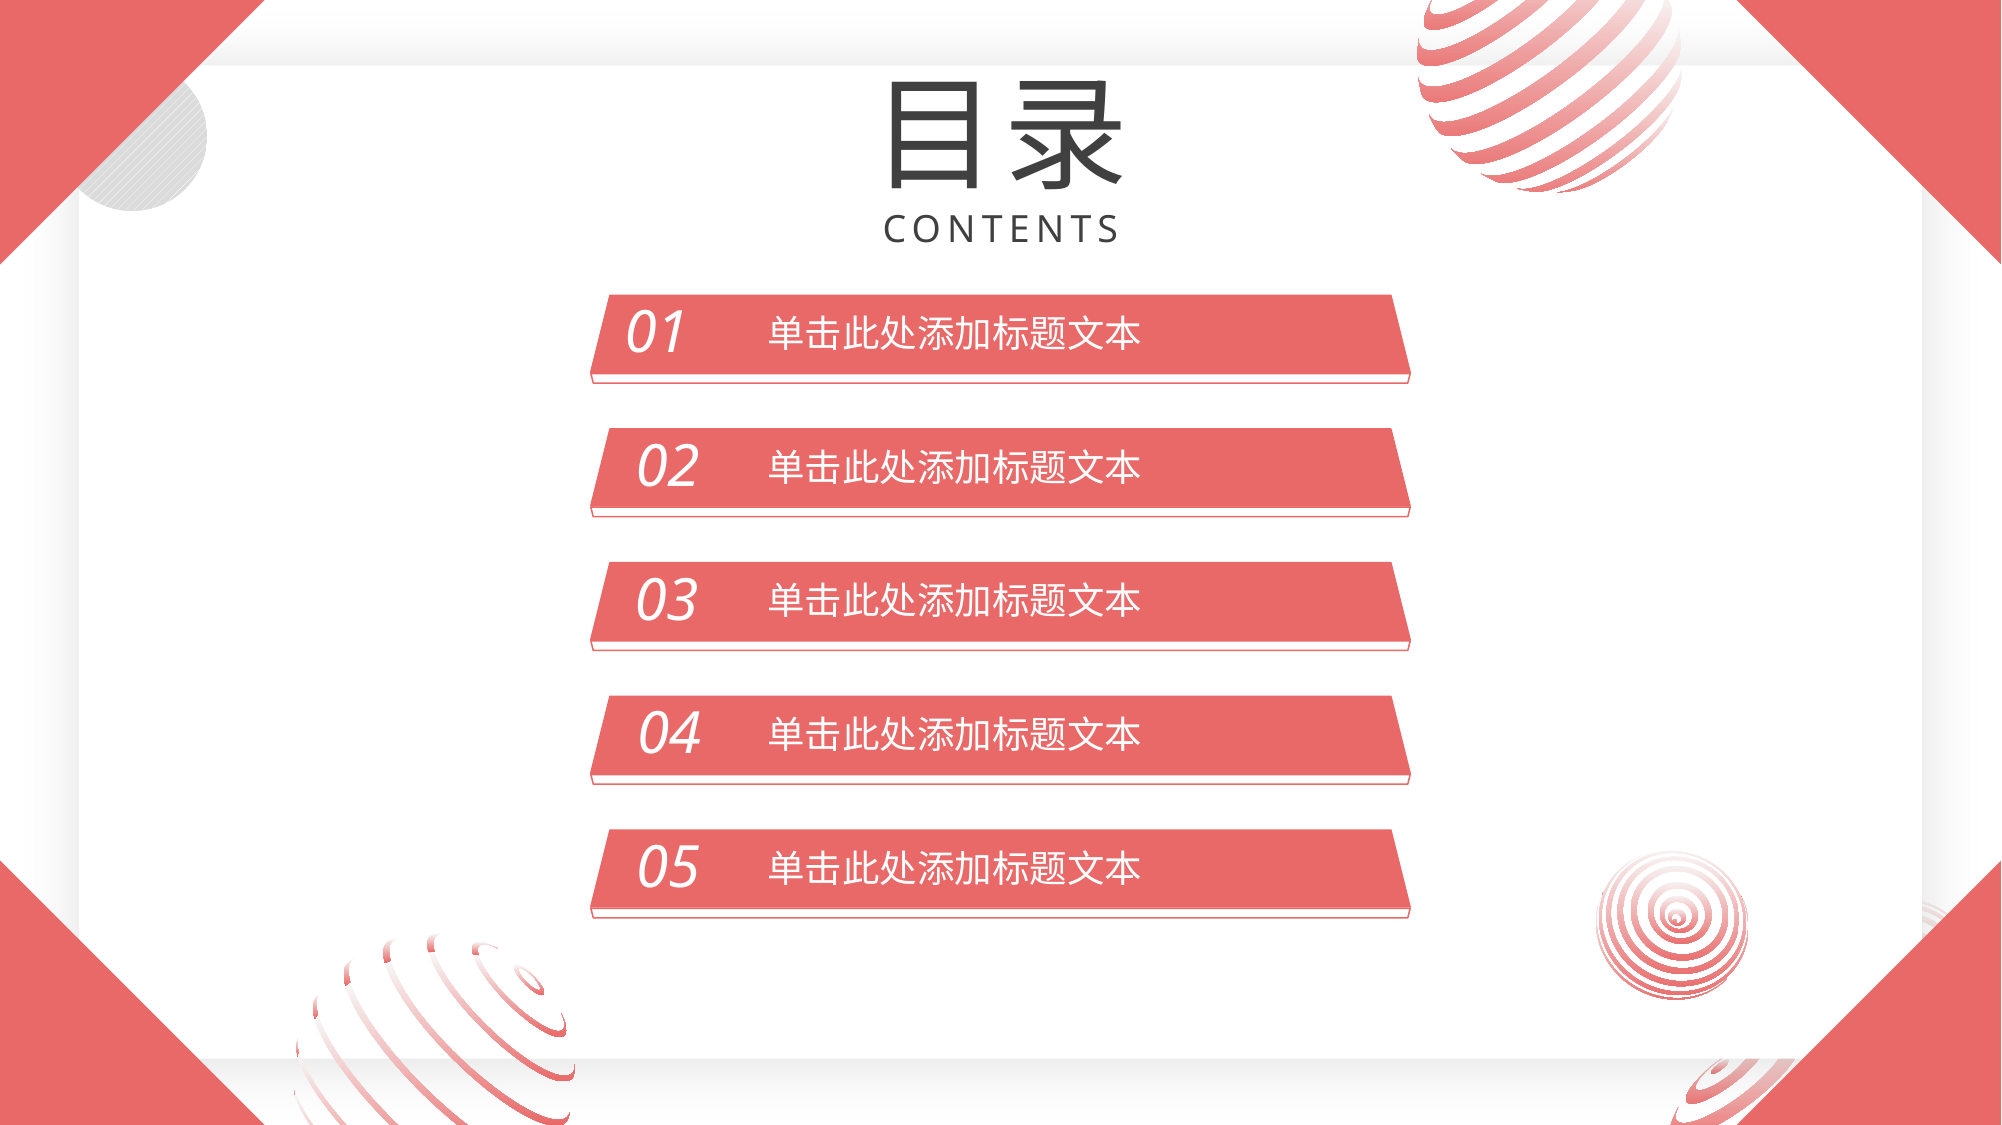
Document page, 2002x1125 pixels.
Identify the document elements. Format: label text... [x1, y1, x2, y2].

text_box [590, 821, 1411, 918]
text_box [0, 0, 265, 265]
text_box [1416, 0, 1681, 190]
text_box [0, 860, 265, 1125]
text_box [79, 65, 1922, 1059]
text_box [78, 81, 208, 212]
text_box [1589, 842, 1758, 1010]
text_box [590, 687, 1411, 785]
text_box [590, 286, 1411, 384]
text_box [1736, 860, 2001, 1125]
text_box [293, 933, 576, 1125]
text_box 目录 CONTENTS [857, 47, 1144, 257]
text_box [1736, 0, 2001, 265]
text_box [590, 420, 1411, 517]
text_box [590, 554, 1411, 651]
